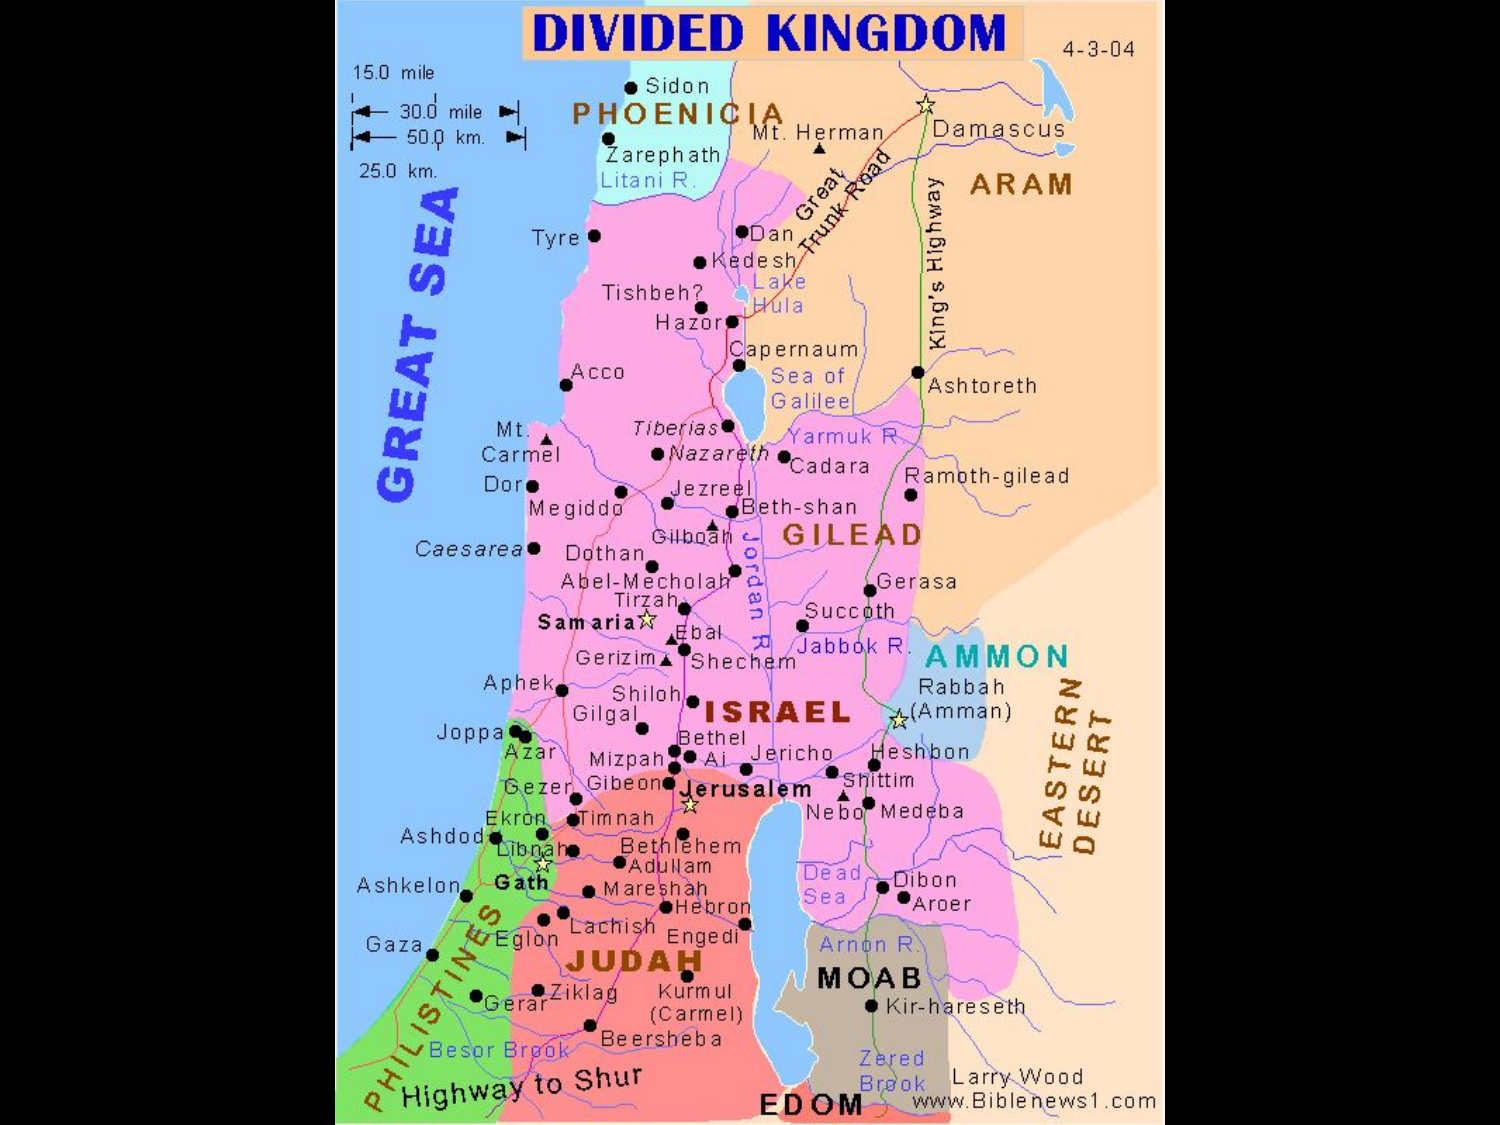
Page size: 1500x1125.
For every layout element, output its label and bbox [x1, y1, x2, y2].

picture [335, 0, 1165, 1125]
